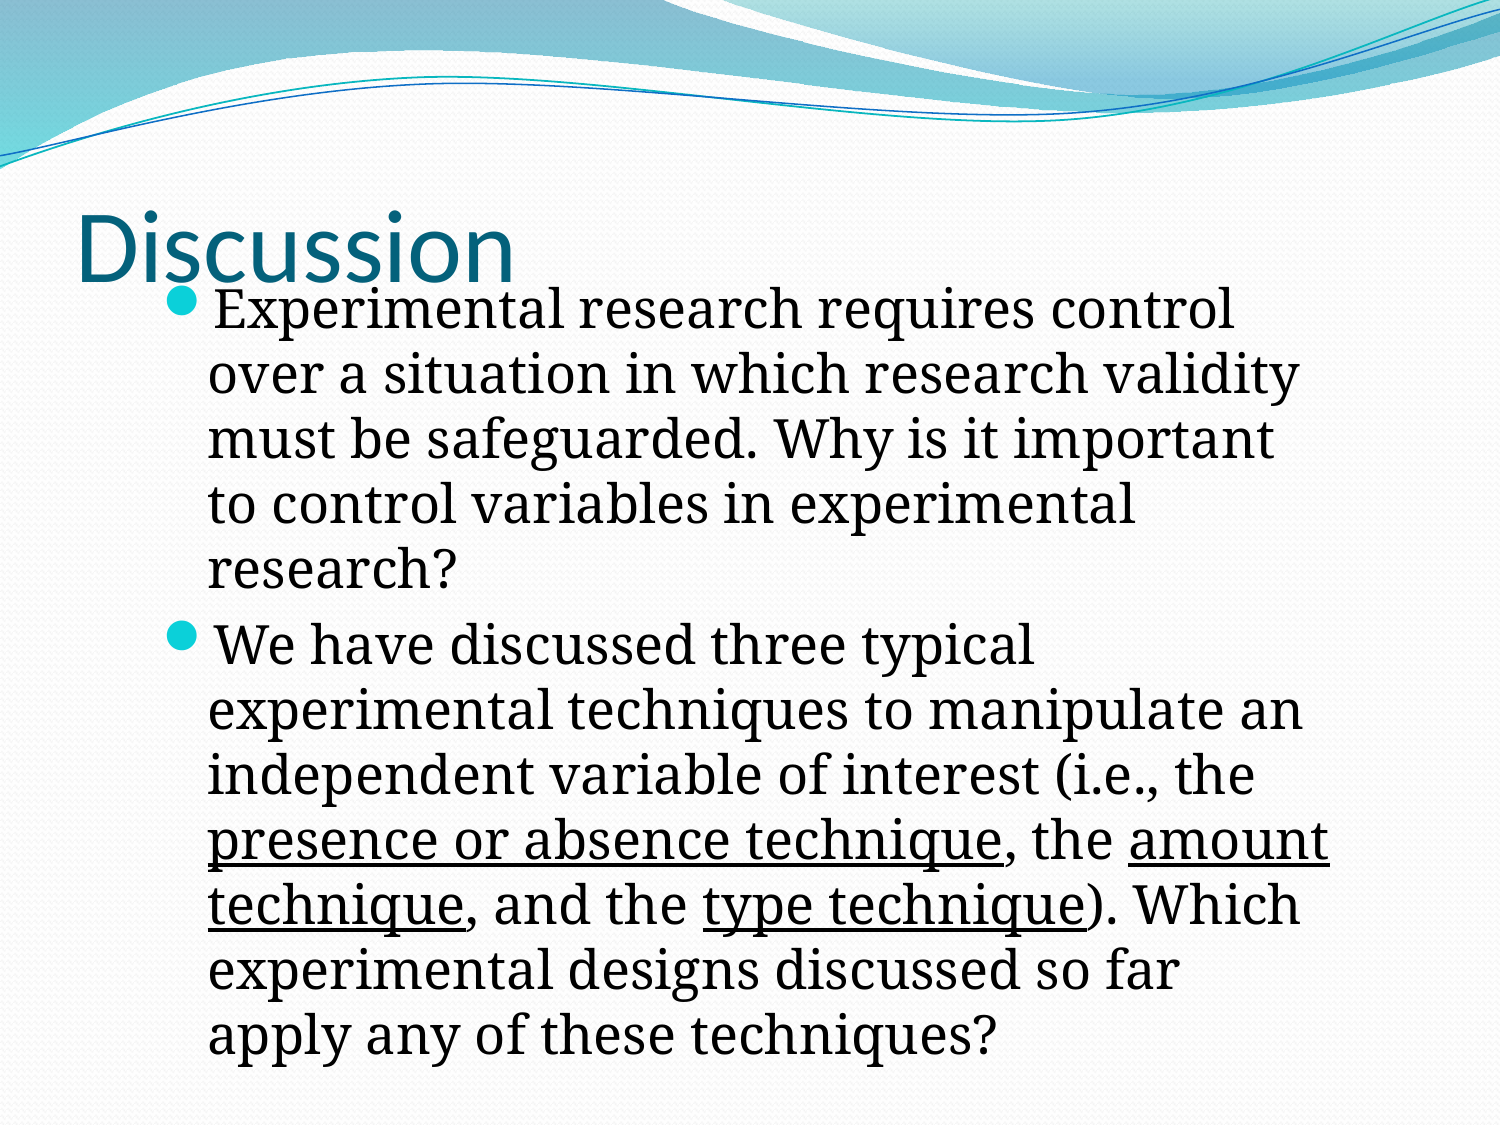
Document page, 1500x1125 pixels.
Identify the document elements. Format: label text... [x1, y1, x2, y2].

list Experimental research requires control over a situation in which research validity must be safeguarded. Why is it important to control variables in experimental research? We have discussed three typical experimental techniques to manipulate an independent variable of interest (i.e., the presence or absence technique, the amount technique, and the type technique). Which experimental designs discussed so far apply any of these techniques? [147, 267, 1353, 1012]
title Discussion [75, 115, 1425, 303]
